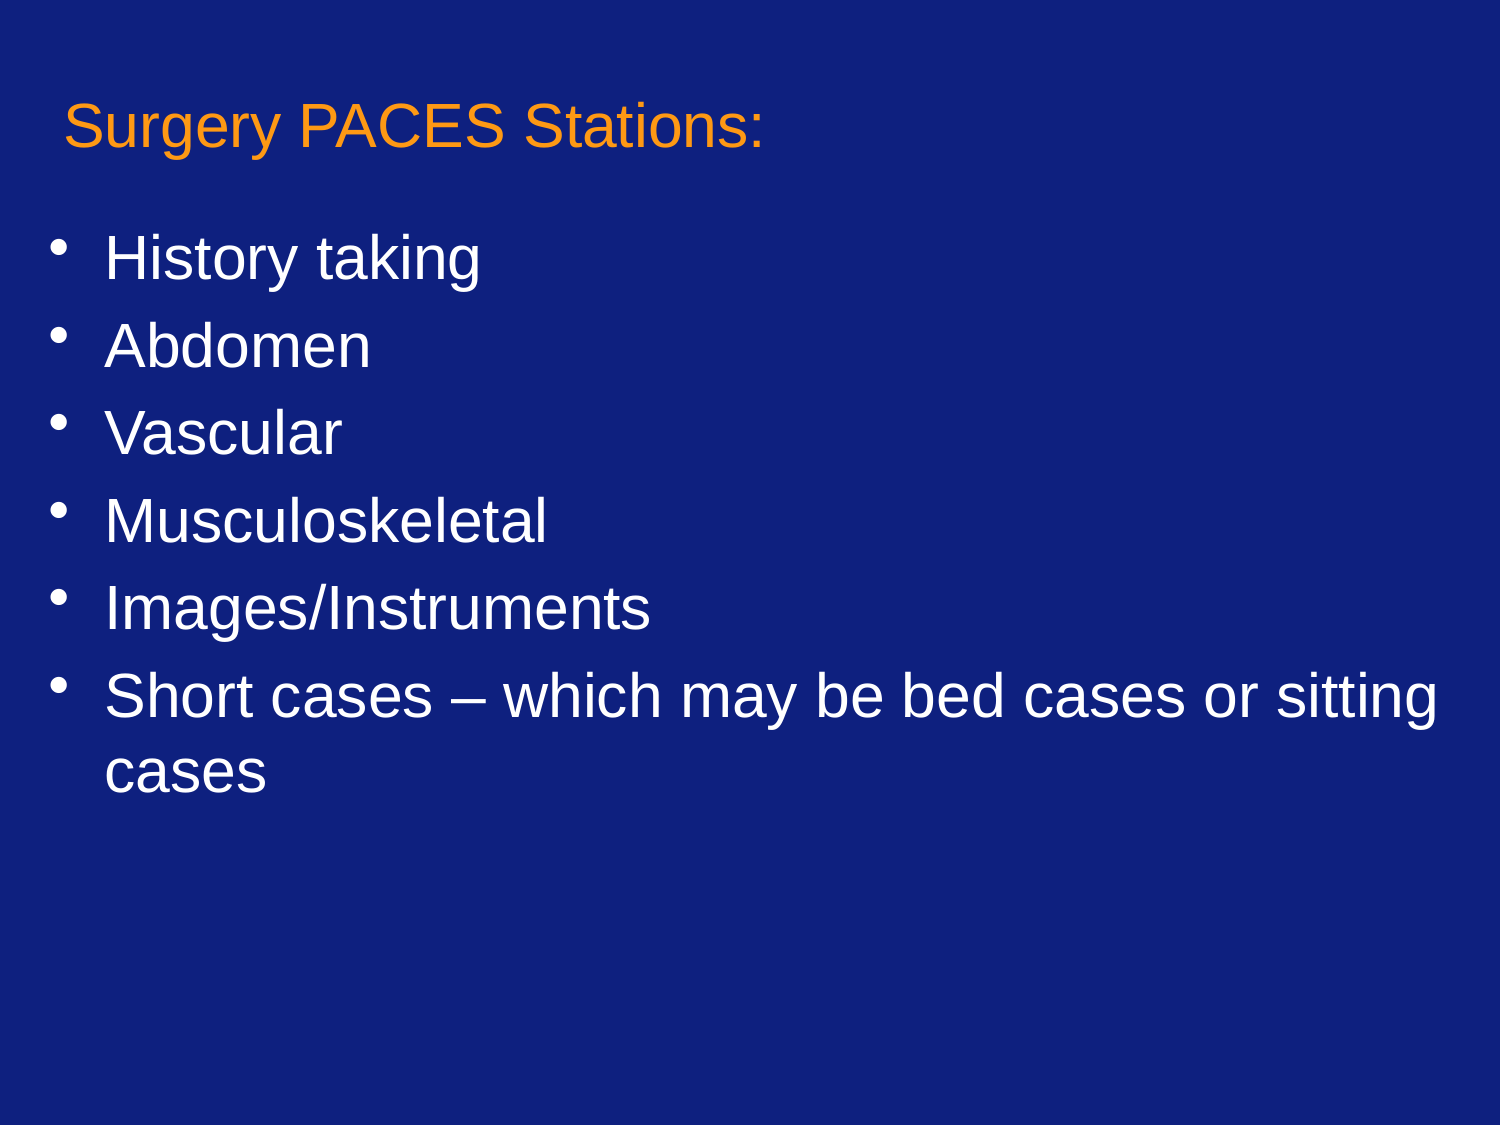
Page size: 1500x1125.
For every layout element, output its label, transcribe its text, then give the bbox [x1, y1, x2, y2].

list History taking Abdomen Vascular Musculoskeletal Images/Instruments Short cases – which may be bed cases or sitting cases [33, 209, 1500, 961]
title Surgery PACES Stations: [48, 28, 1247, 209]
